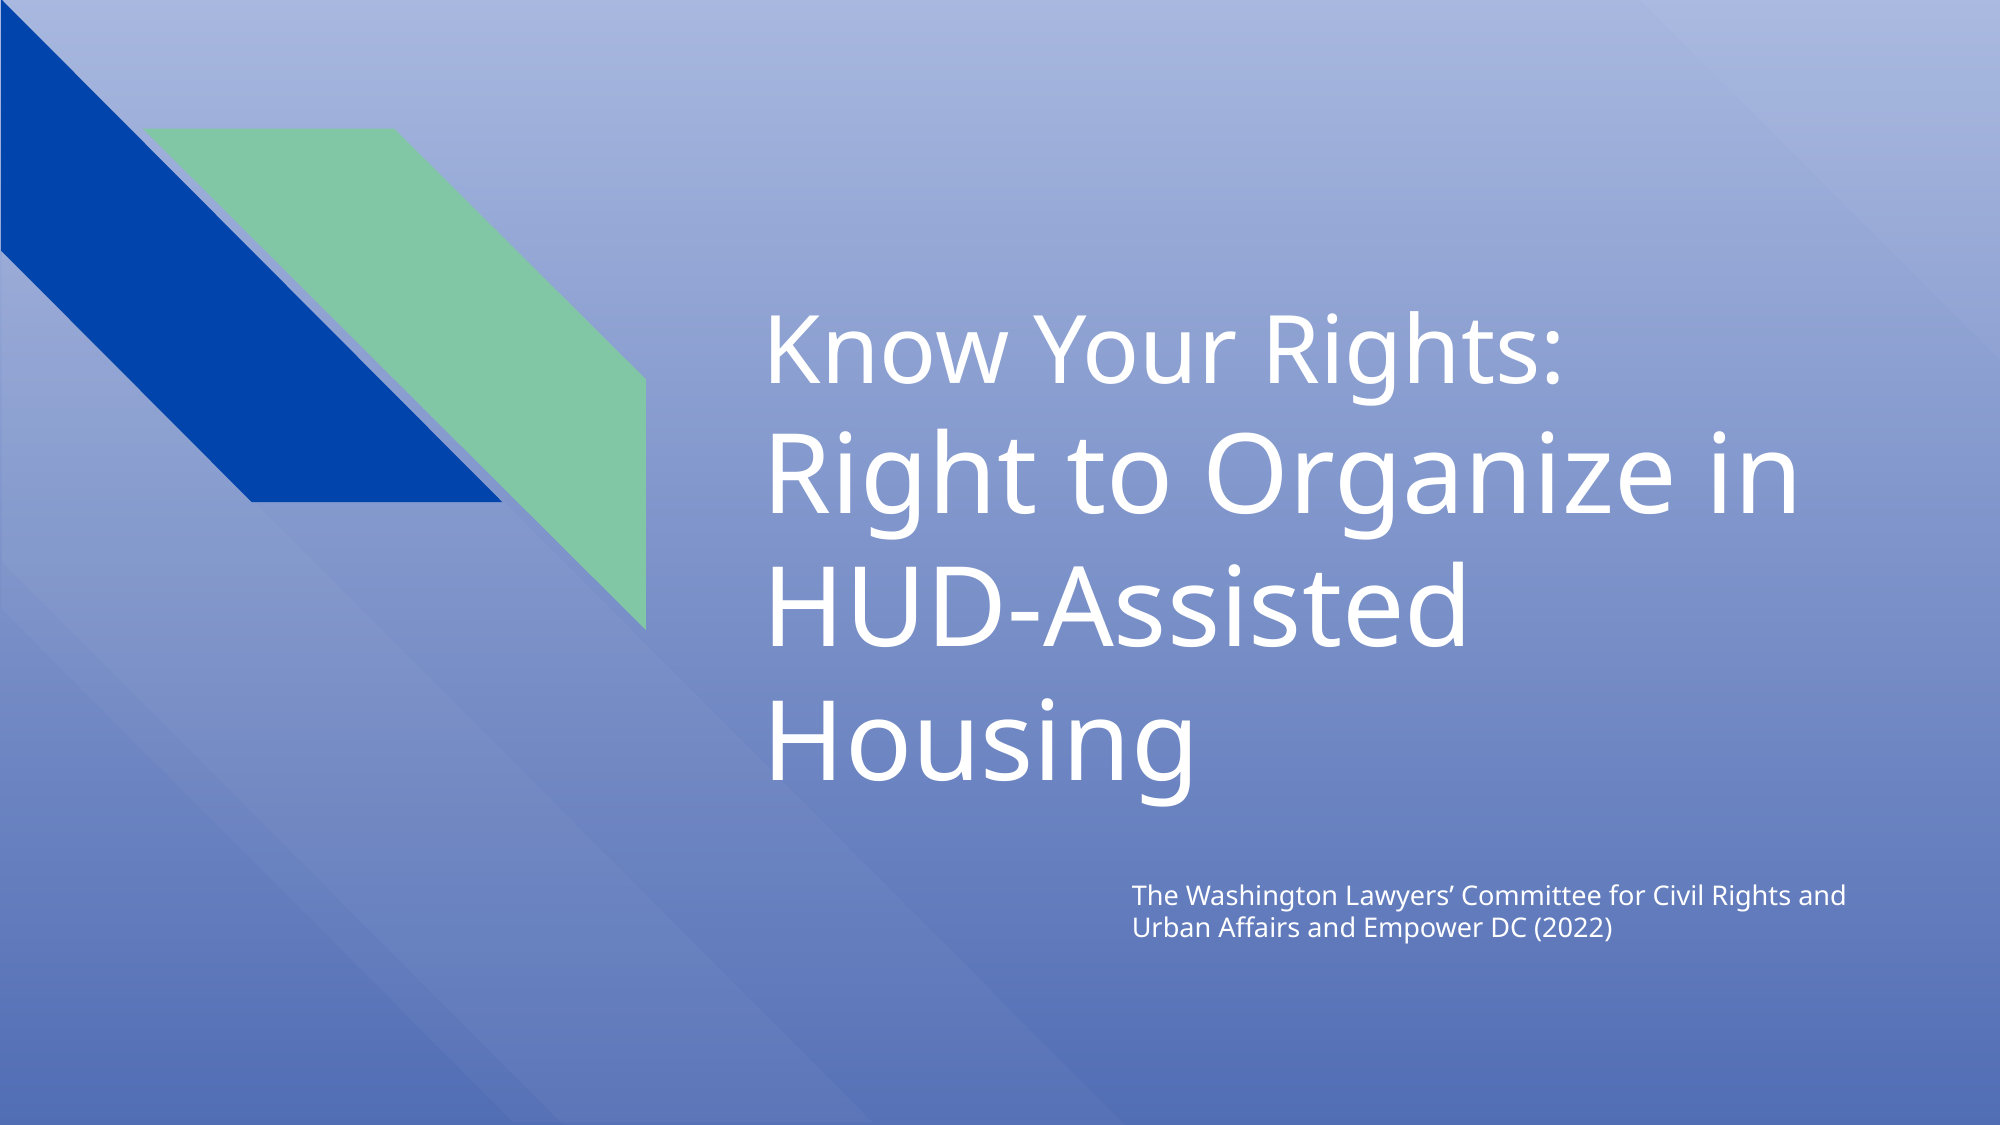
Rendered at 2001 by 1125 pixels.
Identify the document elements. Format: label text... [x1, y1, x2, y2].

subtitle The Washington Lawyers’ Committee for Civil Rights and Urban Affairs and Empower DC (2022) [1111, 858, 1871, 970]
title Know Your Rights: Right to Organize in HUD-Assisted Housing [742, 268, 1840, 615]
